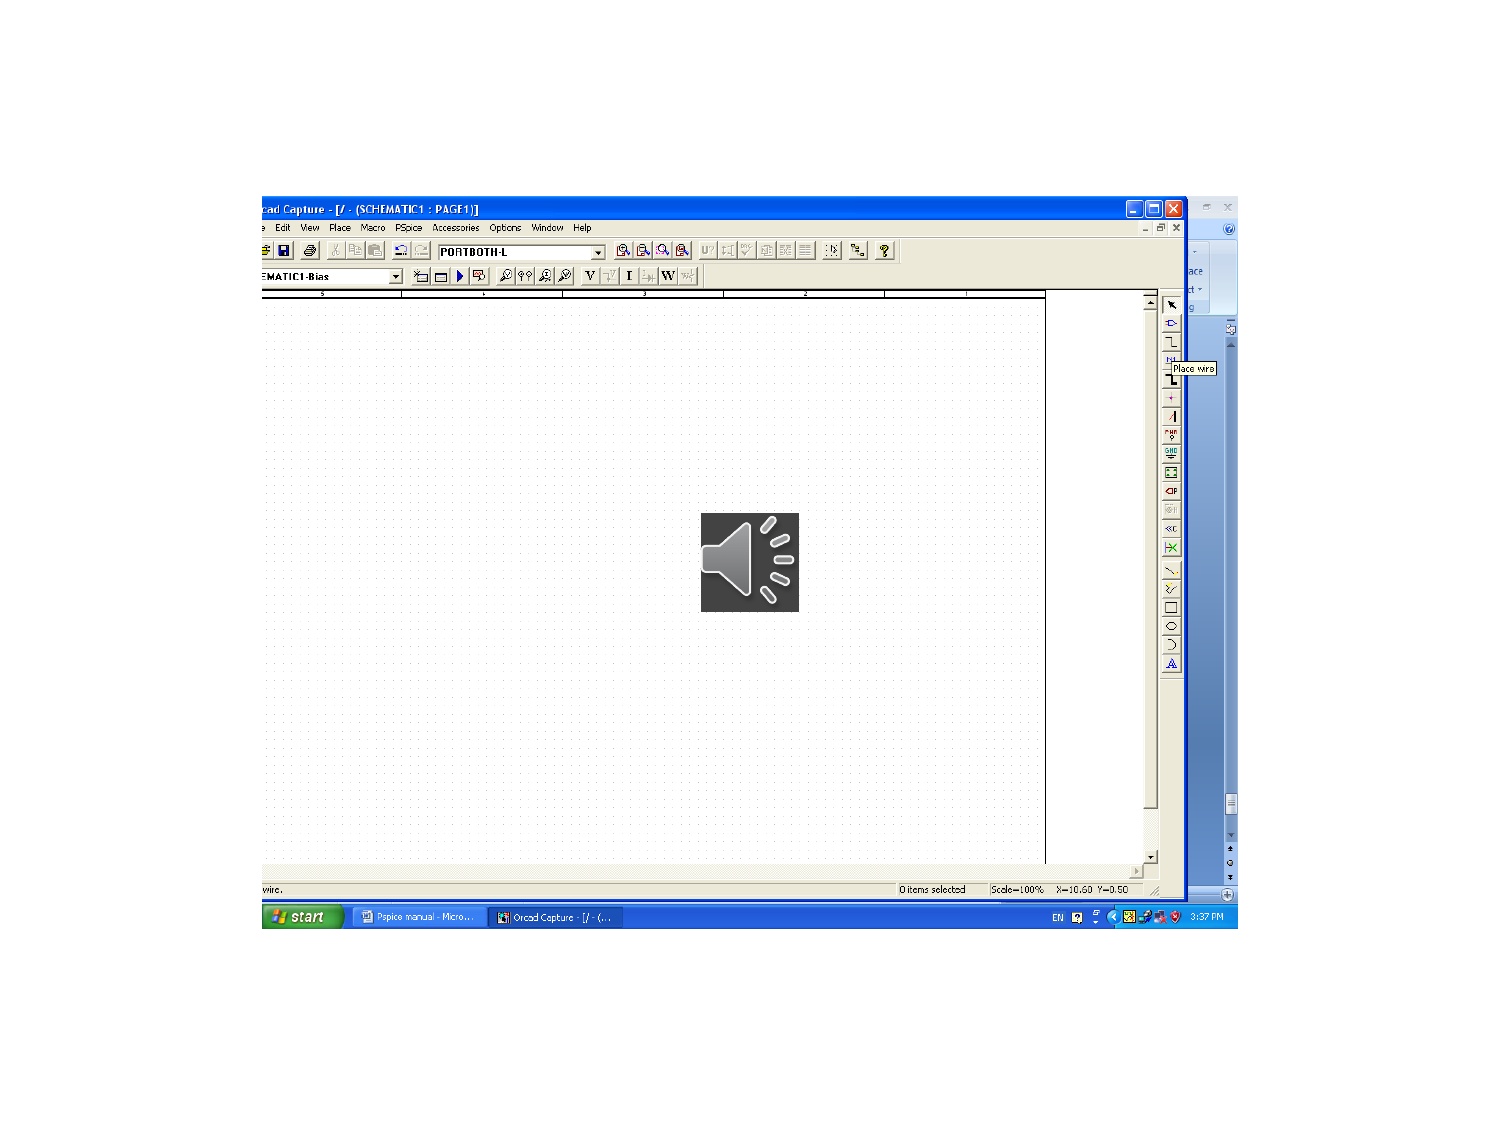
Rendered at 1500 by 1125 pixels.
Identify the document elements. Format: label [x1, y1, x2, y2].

picture [262, 196, 1238, 929]
